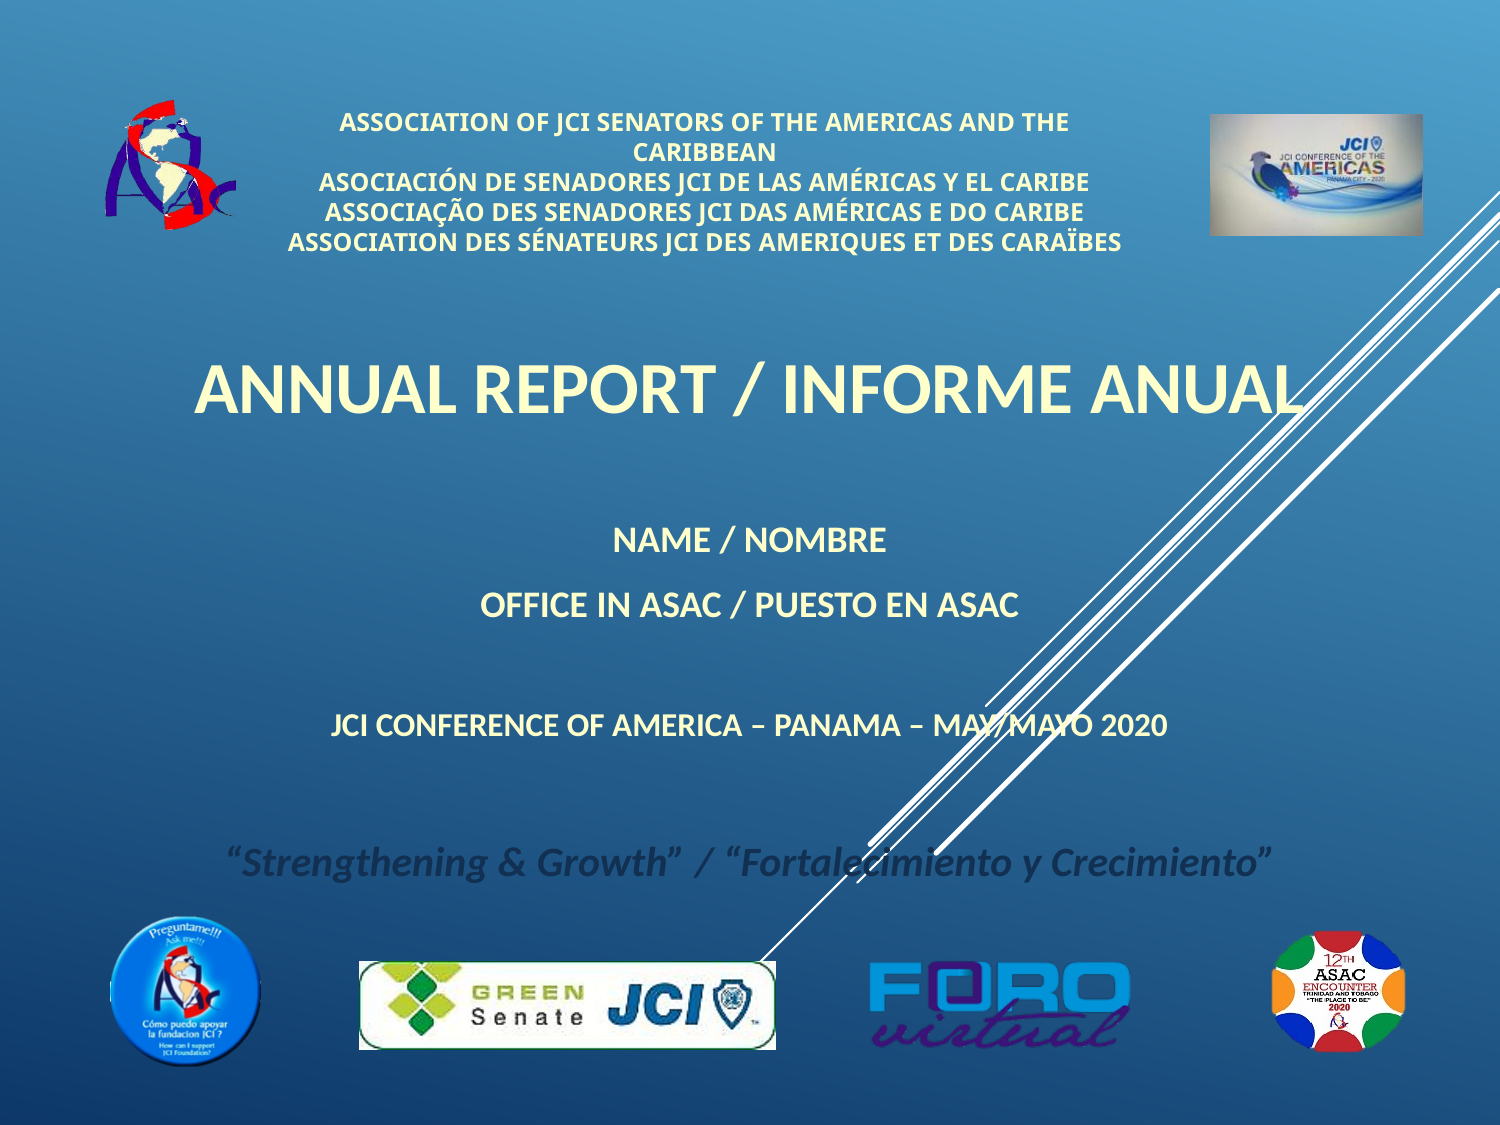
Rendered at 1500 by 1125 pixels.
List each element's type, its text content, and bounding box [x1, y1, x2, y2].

picture [104, 99, 237, 230]
title ANNUAL REPORT / INFORME ANUAL [0, 36, 1500, 506]
picture [868, 959, 1131, 1049]
picture [1210, 114, 1423, 236]
picture [110, 916, 261, 1068]
picture [1079, 975, 1114, 999]
text_box ASSOCIATION OF JCI SENATORS OF THE AMERICAS AND THE CARIBBEAN ASOCIACIÓN DE SENADORES JCI DE LAS AMÉRICAS Y EL CARIBE ASSOCIAÇÃO DES SENADORES JCI DAS AMÉRICAS E DO CARIBE ASSOCIATION DES SÉNATEURS JCI DES AMERIQUES ET DES CARAÏBES [260, 99, 1150, 264]
picture [359, 961, 776, 1051]
subtitle NAME / NOMBRE OFFICE IN ASAC / PUESTO EN ASAC JCI CONFERENCE OF AMERICA – PANAMA – MAY/MAYO 2020 “Strengthening & Growth” / “Fortalecimiento y Crecimiento” [0, 506, 1500, 827]
picture [1255, 916, 1423, 1068]
